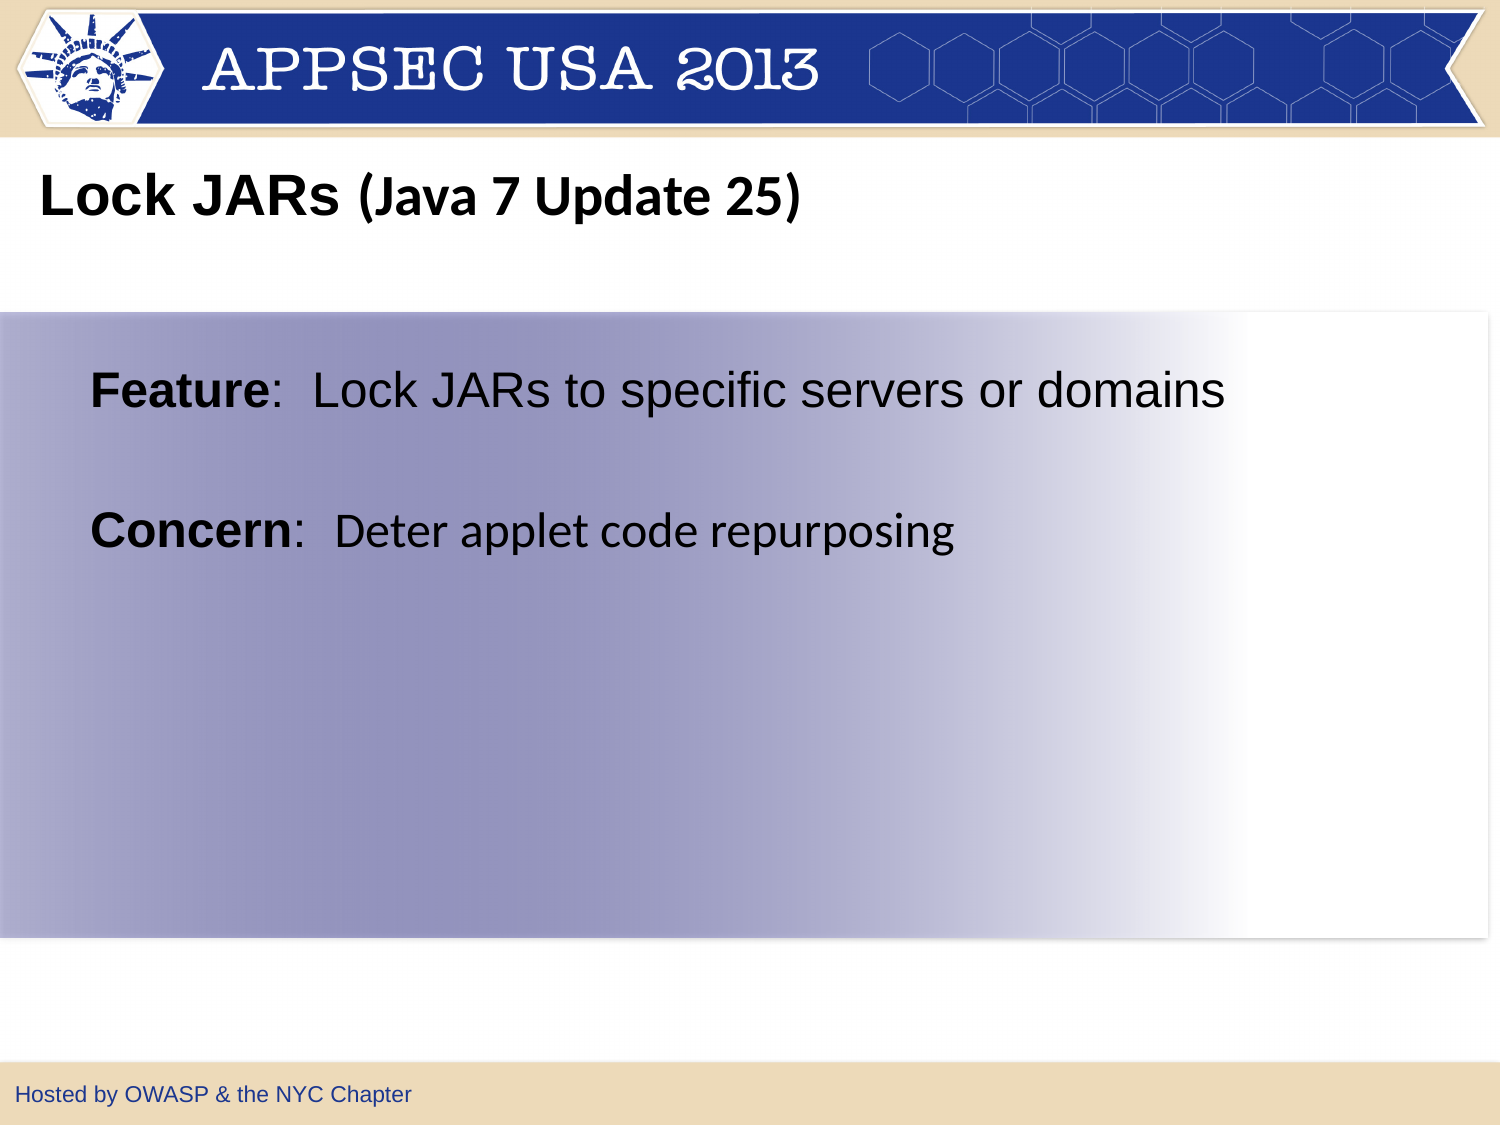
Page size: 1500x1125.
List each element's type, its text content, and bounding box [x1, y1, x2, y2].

text_box Lock JARs (Java 7 Update 25) [24, 149, 1400, 250]
text_box Hosted by OWASP & the NYC Chapter [0, 1062, 1500, 1125]
text_box [0, 312, 1488, 938]
picture [0, 0, 1500, 1062]
list Feature: Lock JARs to specific servers or domains Concern: Deter applet code repurposing [75, 350, 1425, 1005]
